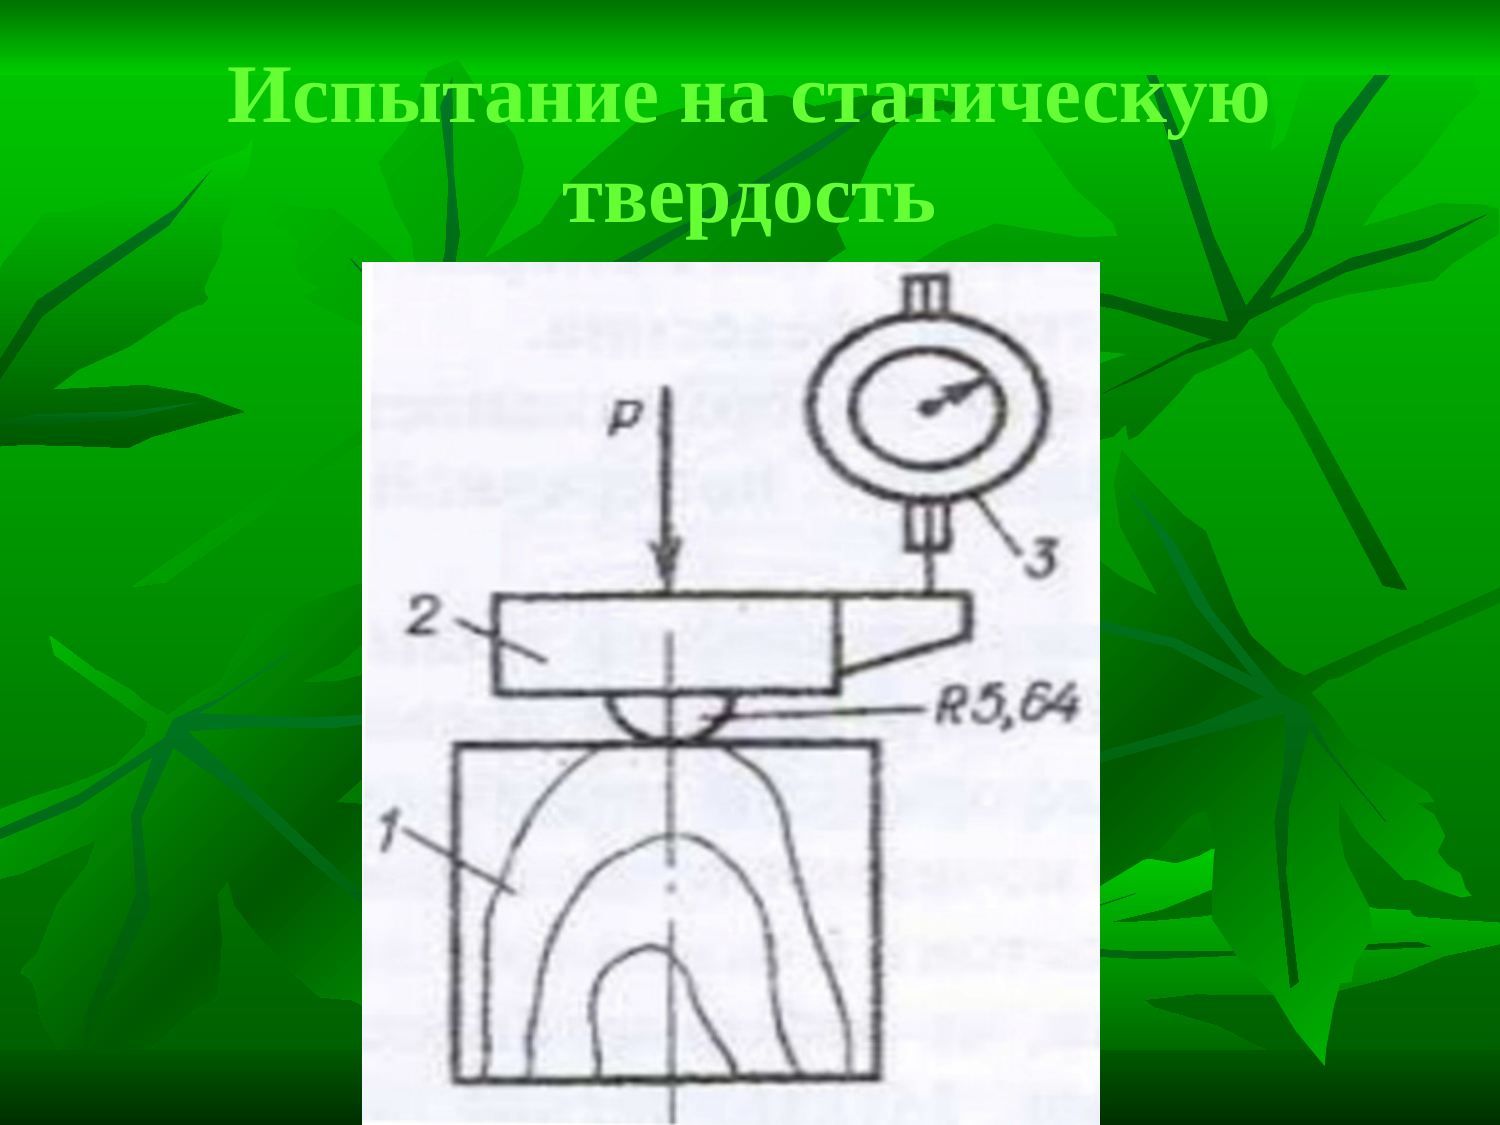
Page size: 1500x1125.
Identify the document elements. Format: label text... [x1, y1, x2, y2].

picture [362, 262, 1101, 1125]
title Испытание на статическую твердость [74, 45, 1426, 234]
